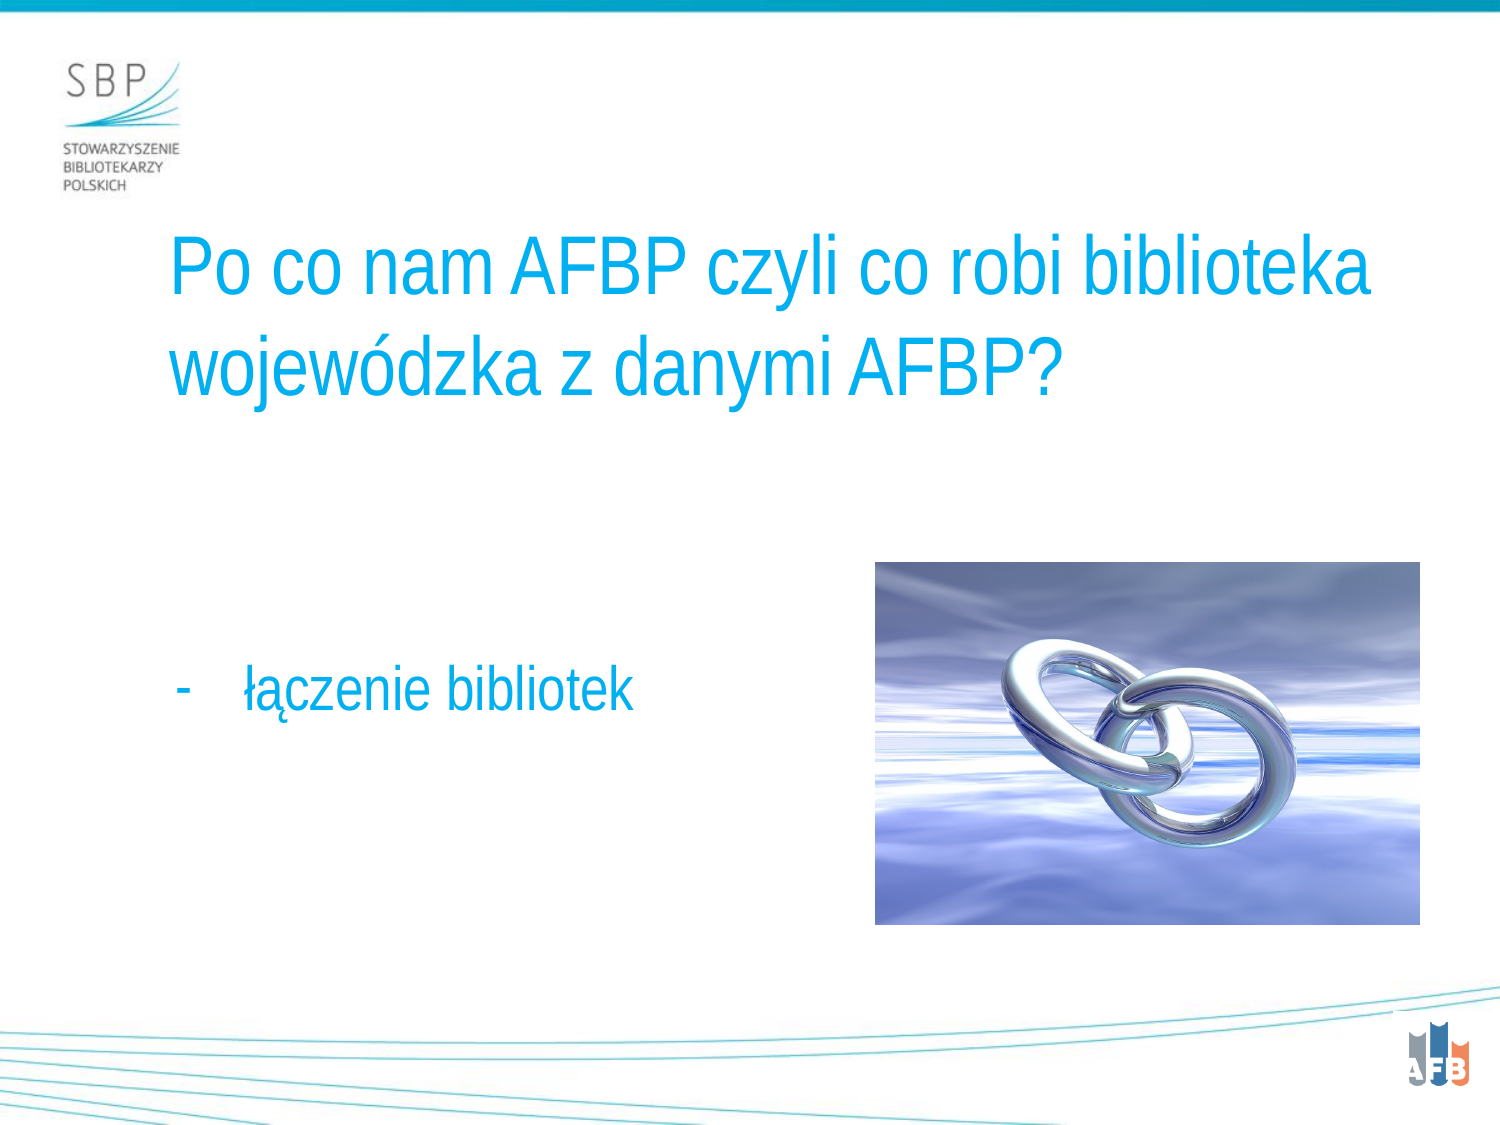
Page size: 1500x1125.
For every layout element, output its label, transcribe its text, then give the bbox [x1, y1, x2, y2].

text_box łączenie bibliotek [154, 418, 1445, 951]
text_box Po co nam AFBP czyli co robi biblioteka wojewódzka z danymi AFBP? [154, 191, 1430, 418]
picture [0, 10, 1500, 1125]
